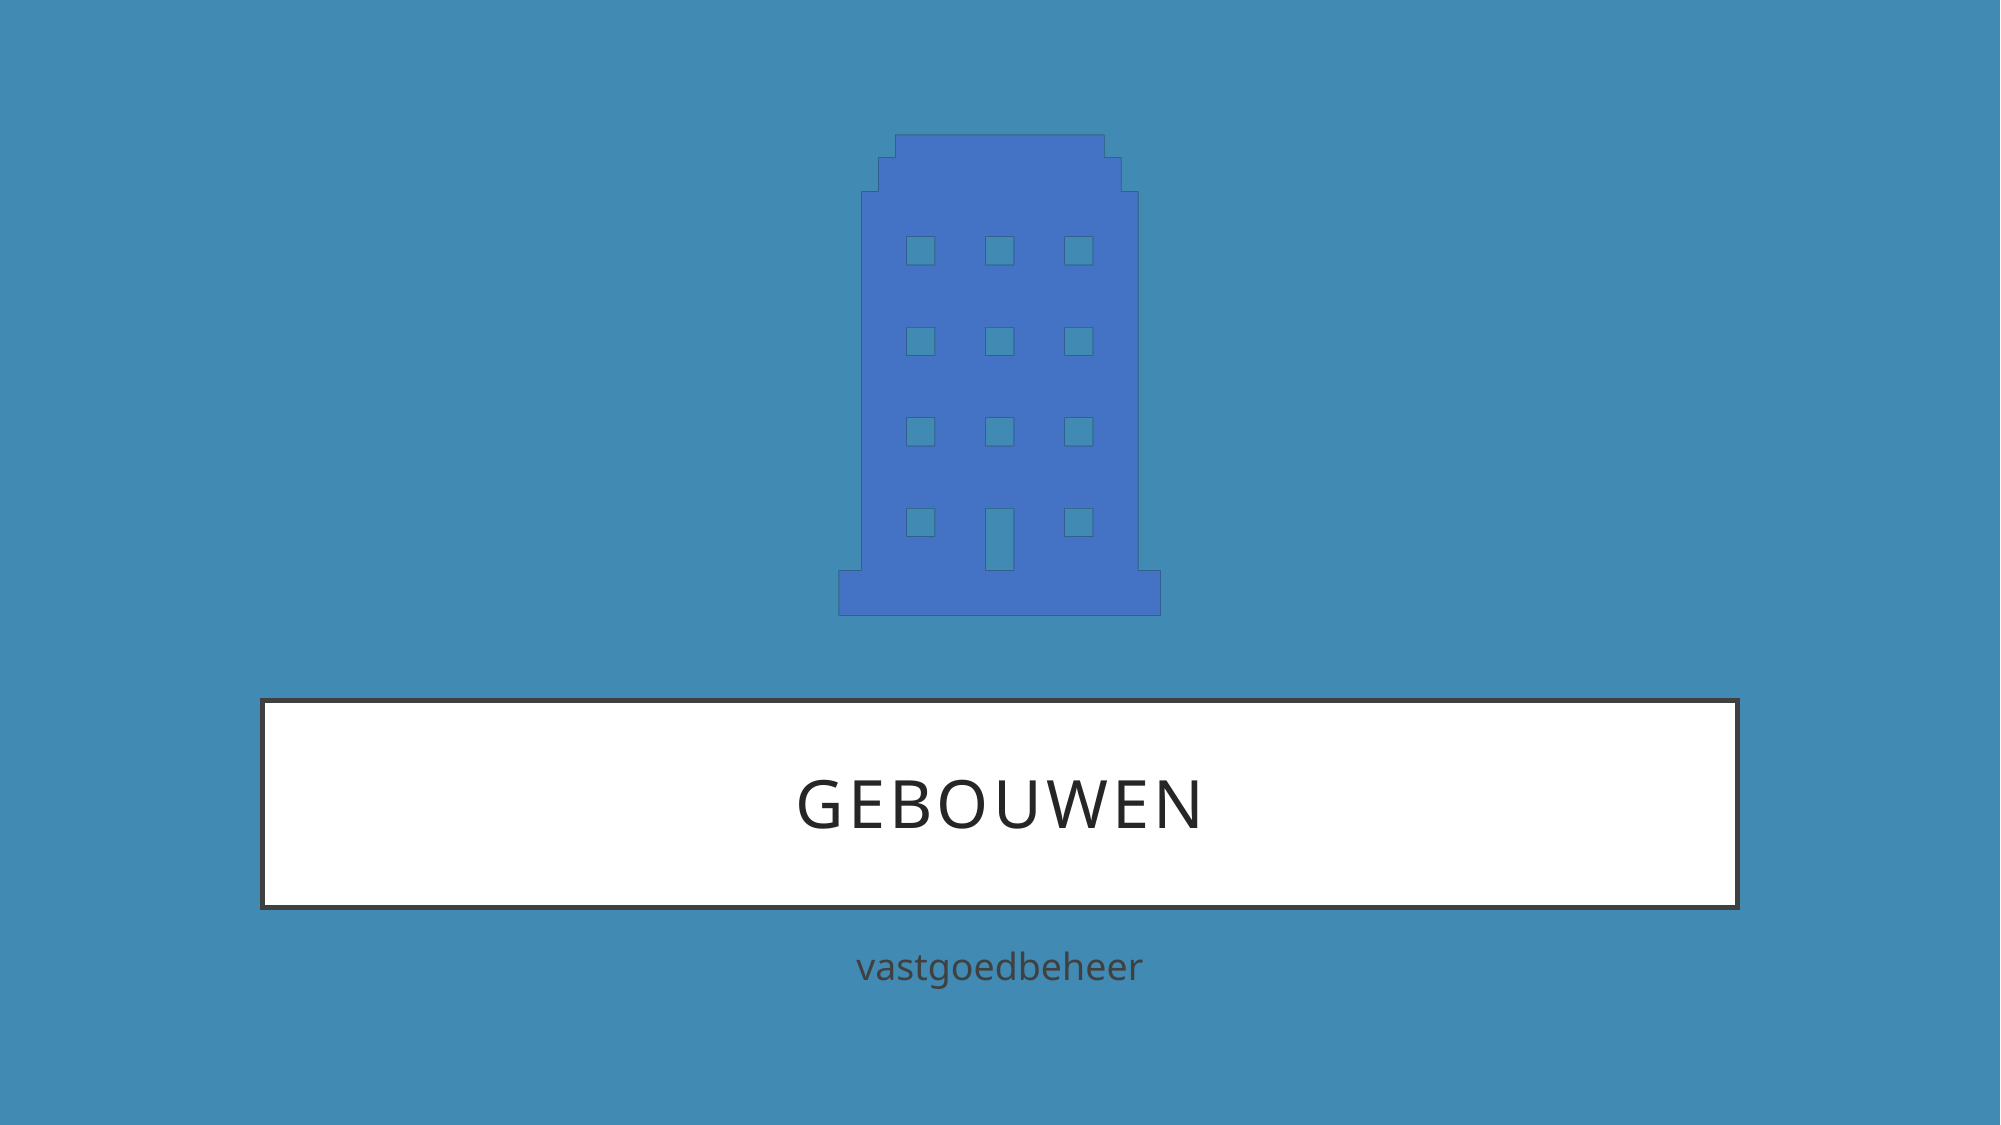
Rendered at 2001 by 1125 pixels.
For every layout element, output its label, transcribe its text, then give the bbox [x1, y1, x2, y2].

list vastgoedbeheer [442, 933, 1558, 1022]
picture [729, 104, 1271, 647]
title gebouwen [260, 698, 1740, 910]
